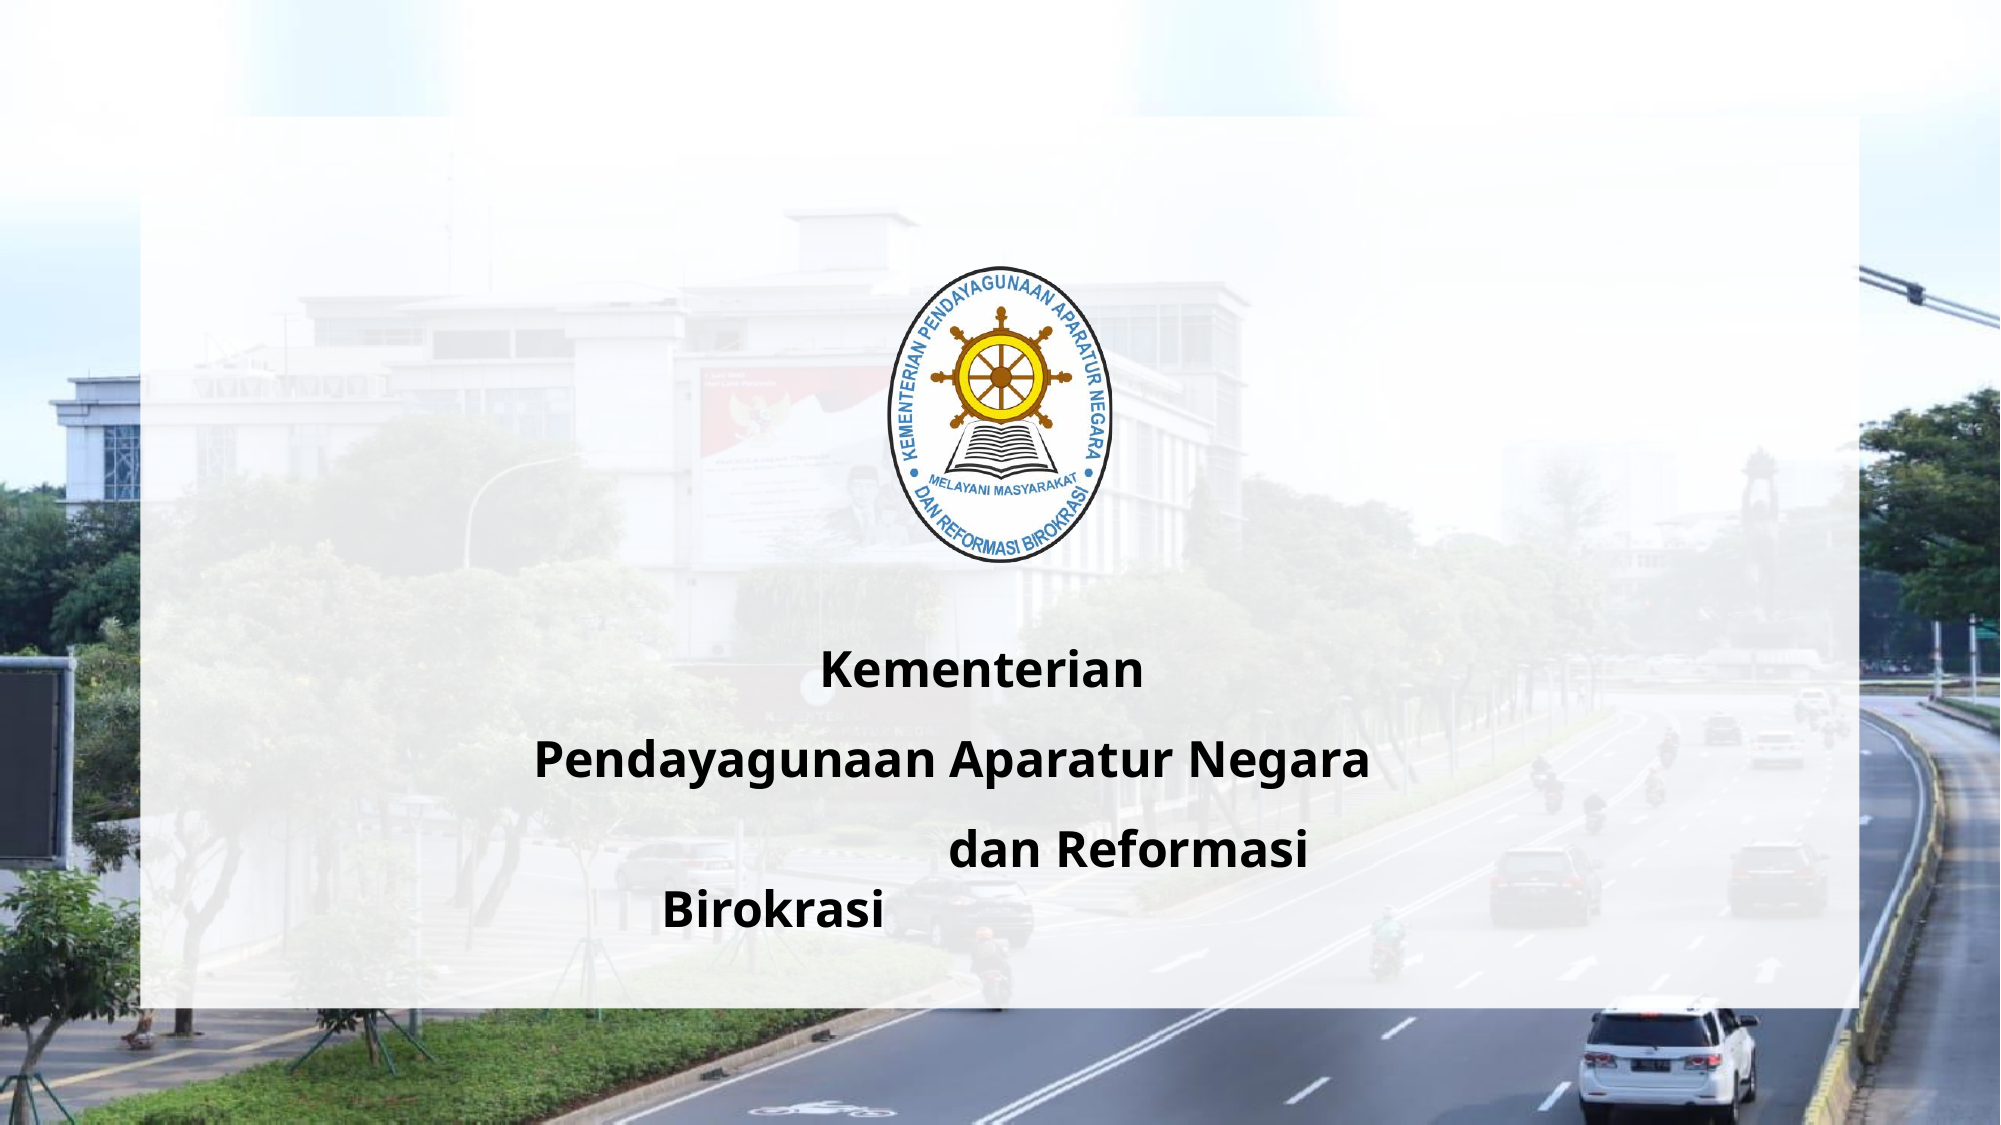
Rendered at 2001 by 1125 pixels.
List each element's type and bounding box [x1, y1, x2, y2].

text_box [0, 0, 2000, 1125]
text_box [140, 116, 1860, 1009]
